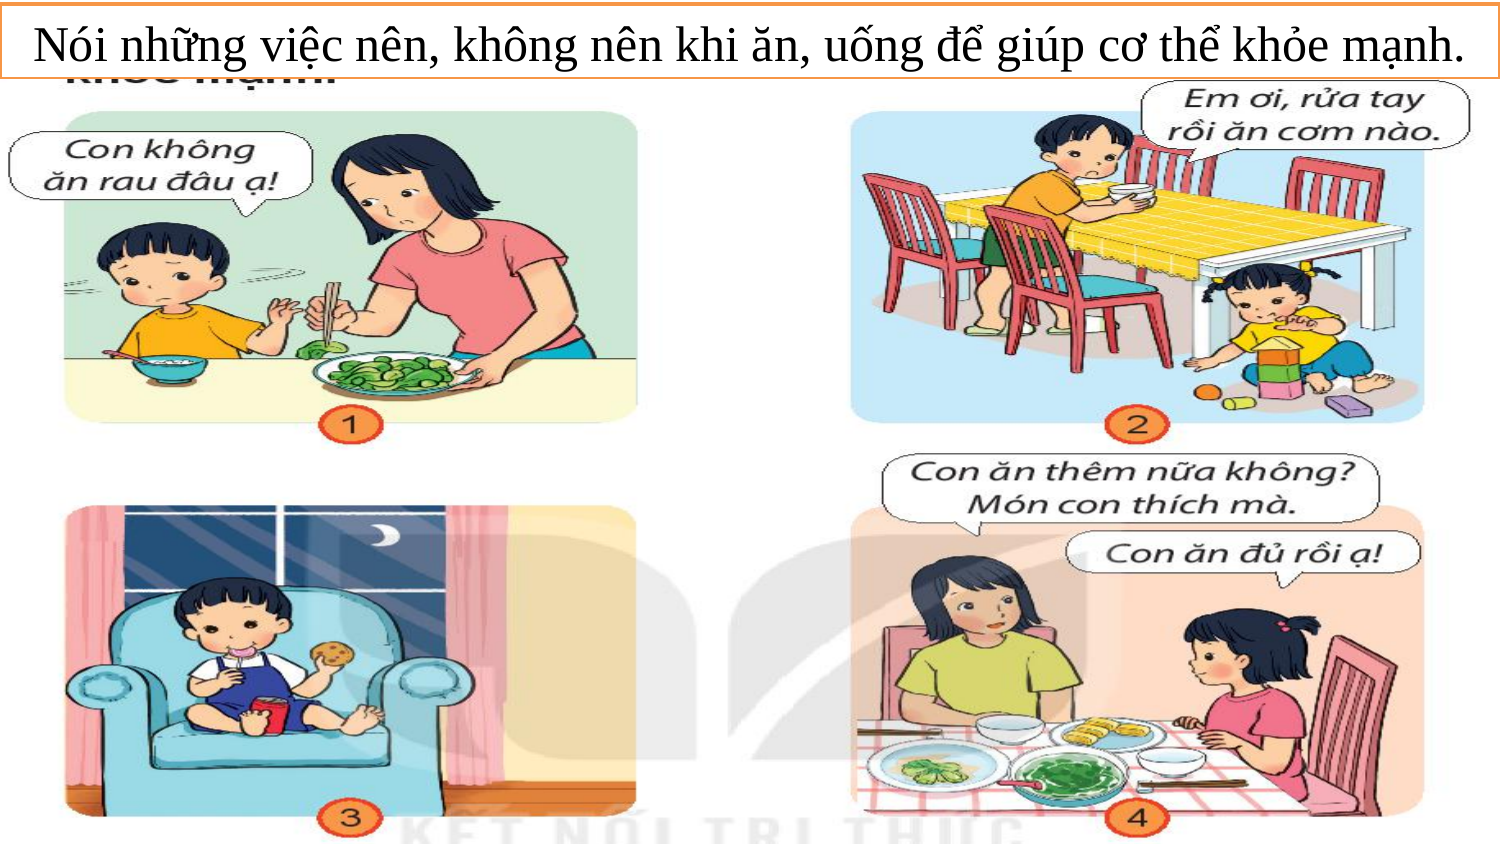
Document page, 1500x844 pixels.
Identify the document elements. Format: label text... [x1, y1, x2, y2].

text_box Nói những việc nên, không nên khi ăn, uống để giúp cơ thể khỏe mạnh. [0, 3, 1500, 78]
picture [0, 79, 1500, 844]
